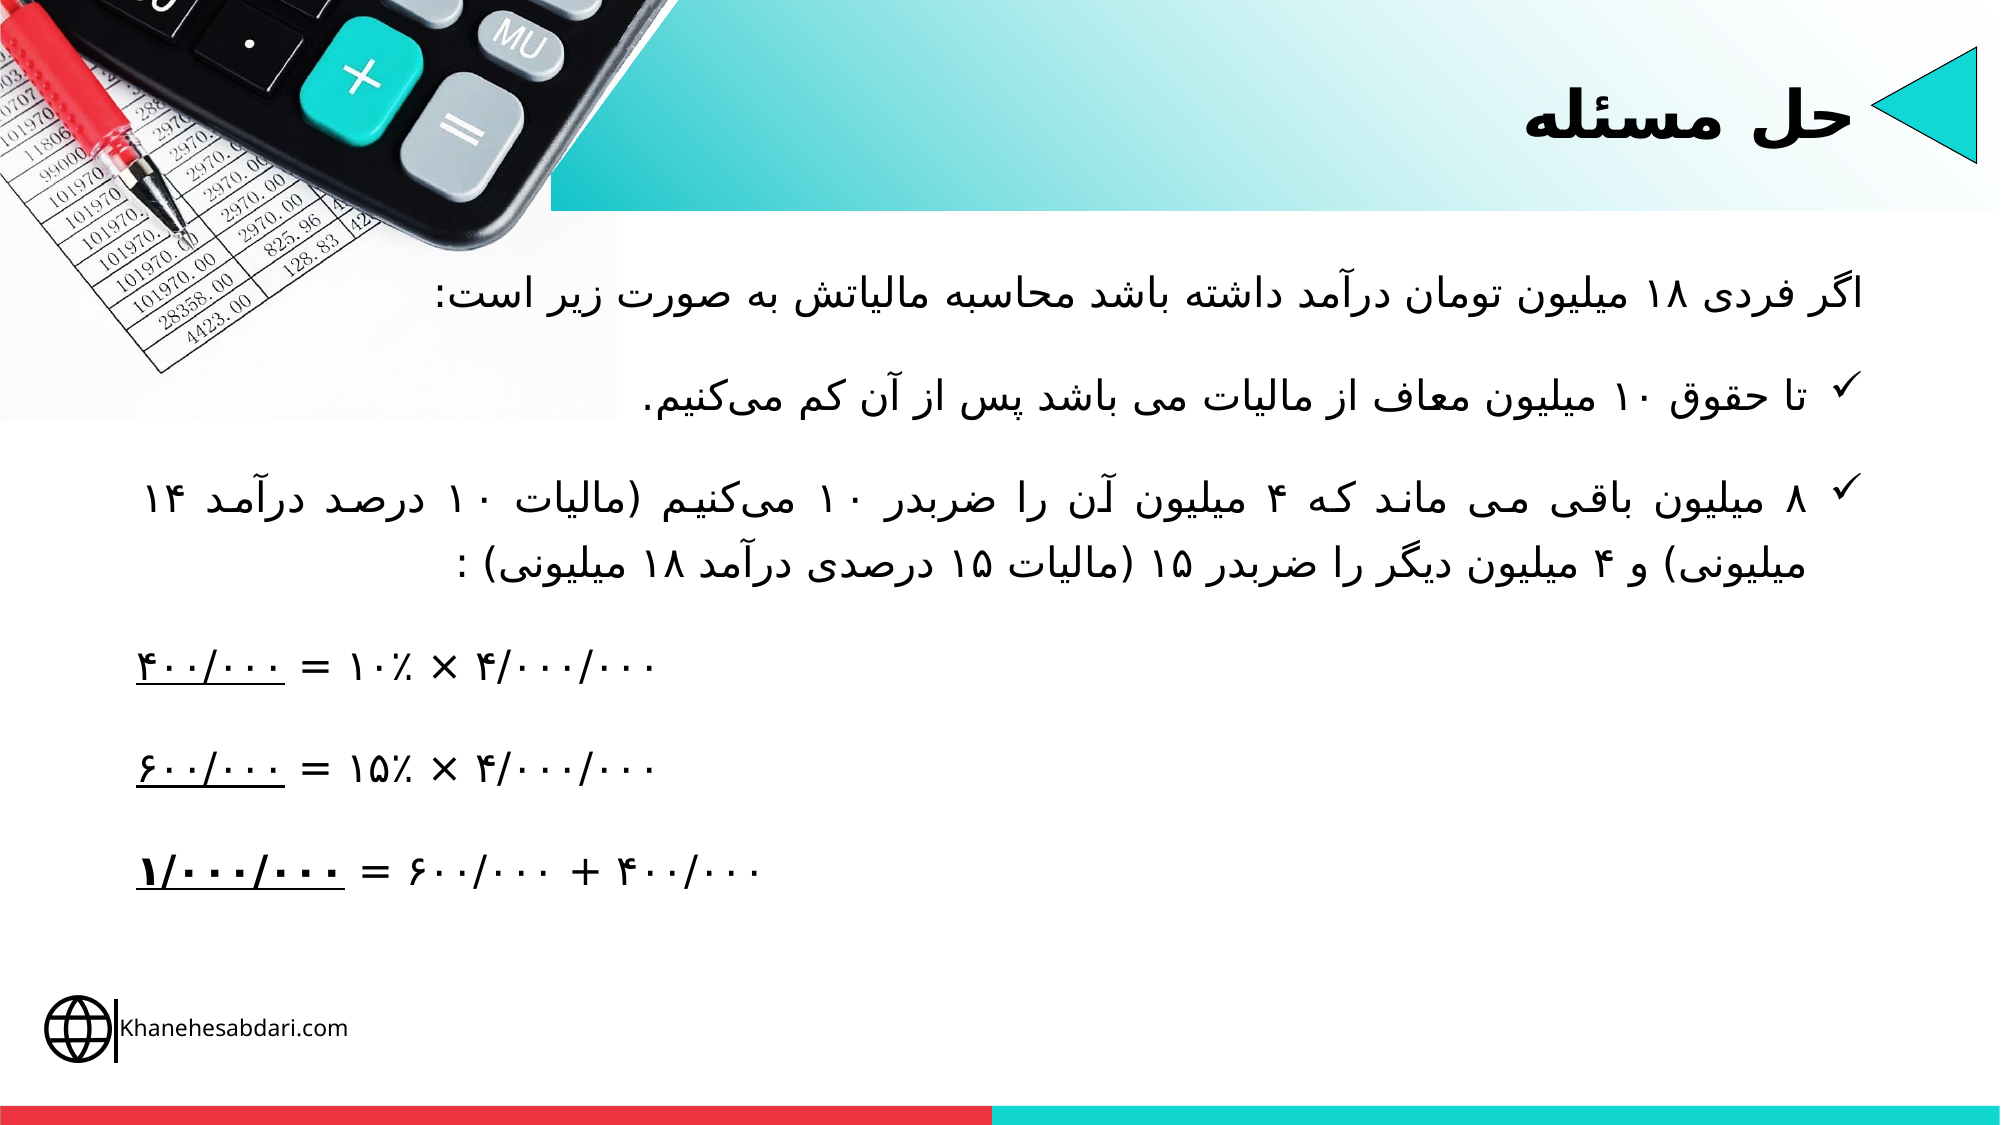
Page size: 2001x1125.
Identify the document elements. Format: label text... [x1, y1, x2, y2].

picture [0, 0, 670, 421]
text_box [670, 0, 2000, 212]
text_box Khanehesabdari.com [117, 1006, 364, 1049]
list اگر فردی ۱۸ میلیون تومان درآمد داشته باشد محاسبه مالیاتش به صورت زیر است: تا حقوق ۱۰ میلیون معاف از مالیات می باشد پس از آن کم می‌کنیم. ۸ میلیون باقی می ماند که ۴ میلیون آن را ضربدر ۱۰ می‌کنیم (مالیات ۱۰ درصد درآمد ۱۴ میلیونی) و ۴ میلیون دیگر را ضربدر ۱۵ (مالیات ۱۵ درصدی درآمد ۱۸ میلیونی) : ۴/۰۰۰/۰۰۰ × ۱۰٪ = ۴۰۰/۰۰۰ ۴/۰۰۰/۰۰۰ × ۱۵٪ = ۶۰۰/۰۰۰ ۴۰۰/۰۰۰ + ۶۰۰/۰۰۰ = ۱/۰۰۰/۰۰۰ [121, 243, 1879, 1017]
list حل مسئله [670, 73, 1872, 187]
picture [43, 994, 113, 1064]
text_box [1870, 46, 1978, 165]
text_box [0, 1105, 2000, 1125]
